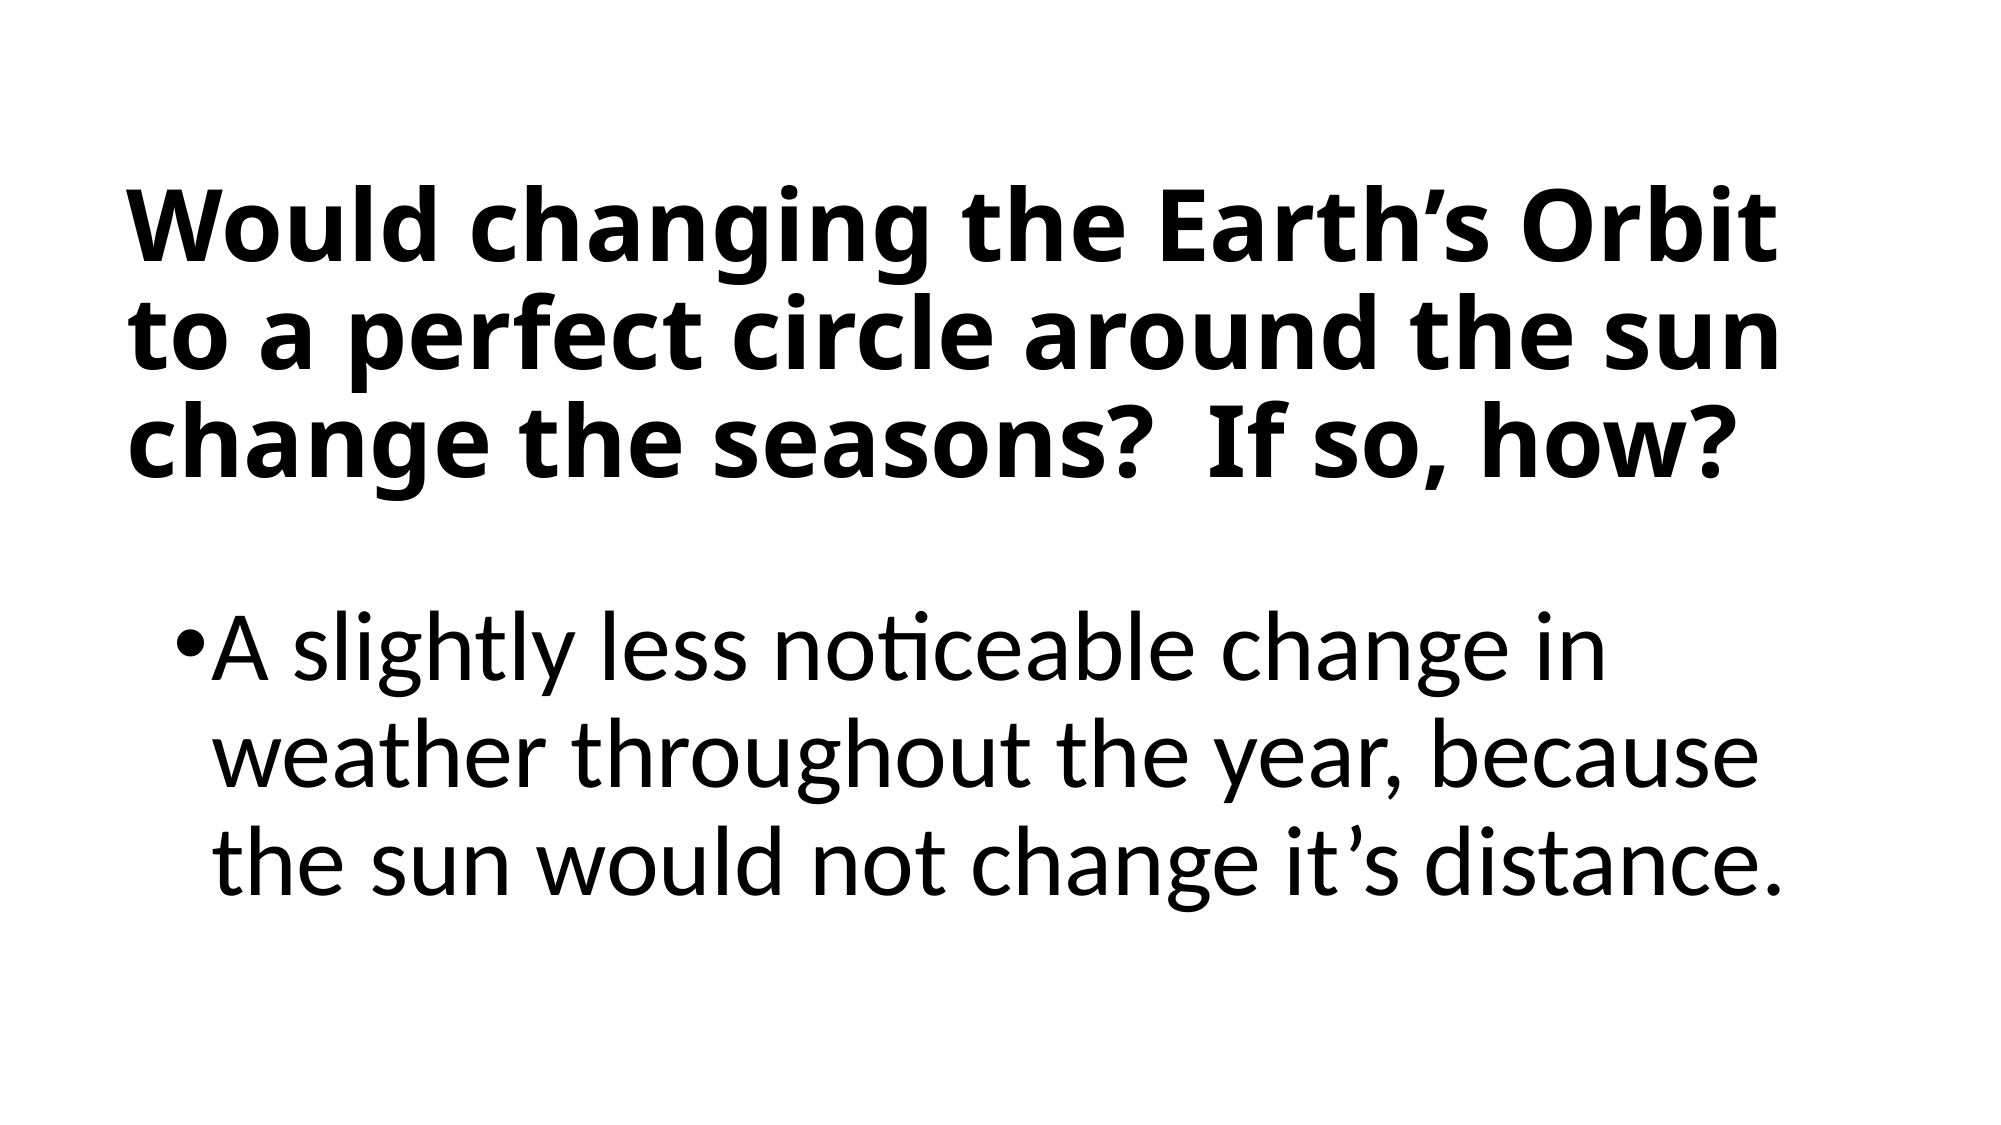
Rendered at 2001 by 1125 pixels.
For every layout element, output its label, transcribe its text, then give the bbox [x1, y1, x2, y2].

list A slightly less noticeable change in weather throughout the year, because the sun would not change it’s distance. [158, 586, 1884, 1125]
title Would changing the Earth’s Orbit to a perfect circle around the sun change the seasons? If so, how? [111, 181, 1837, 493]
